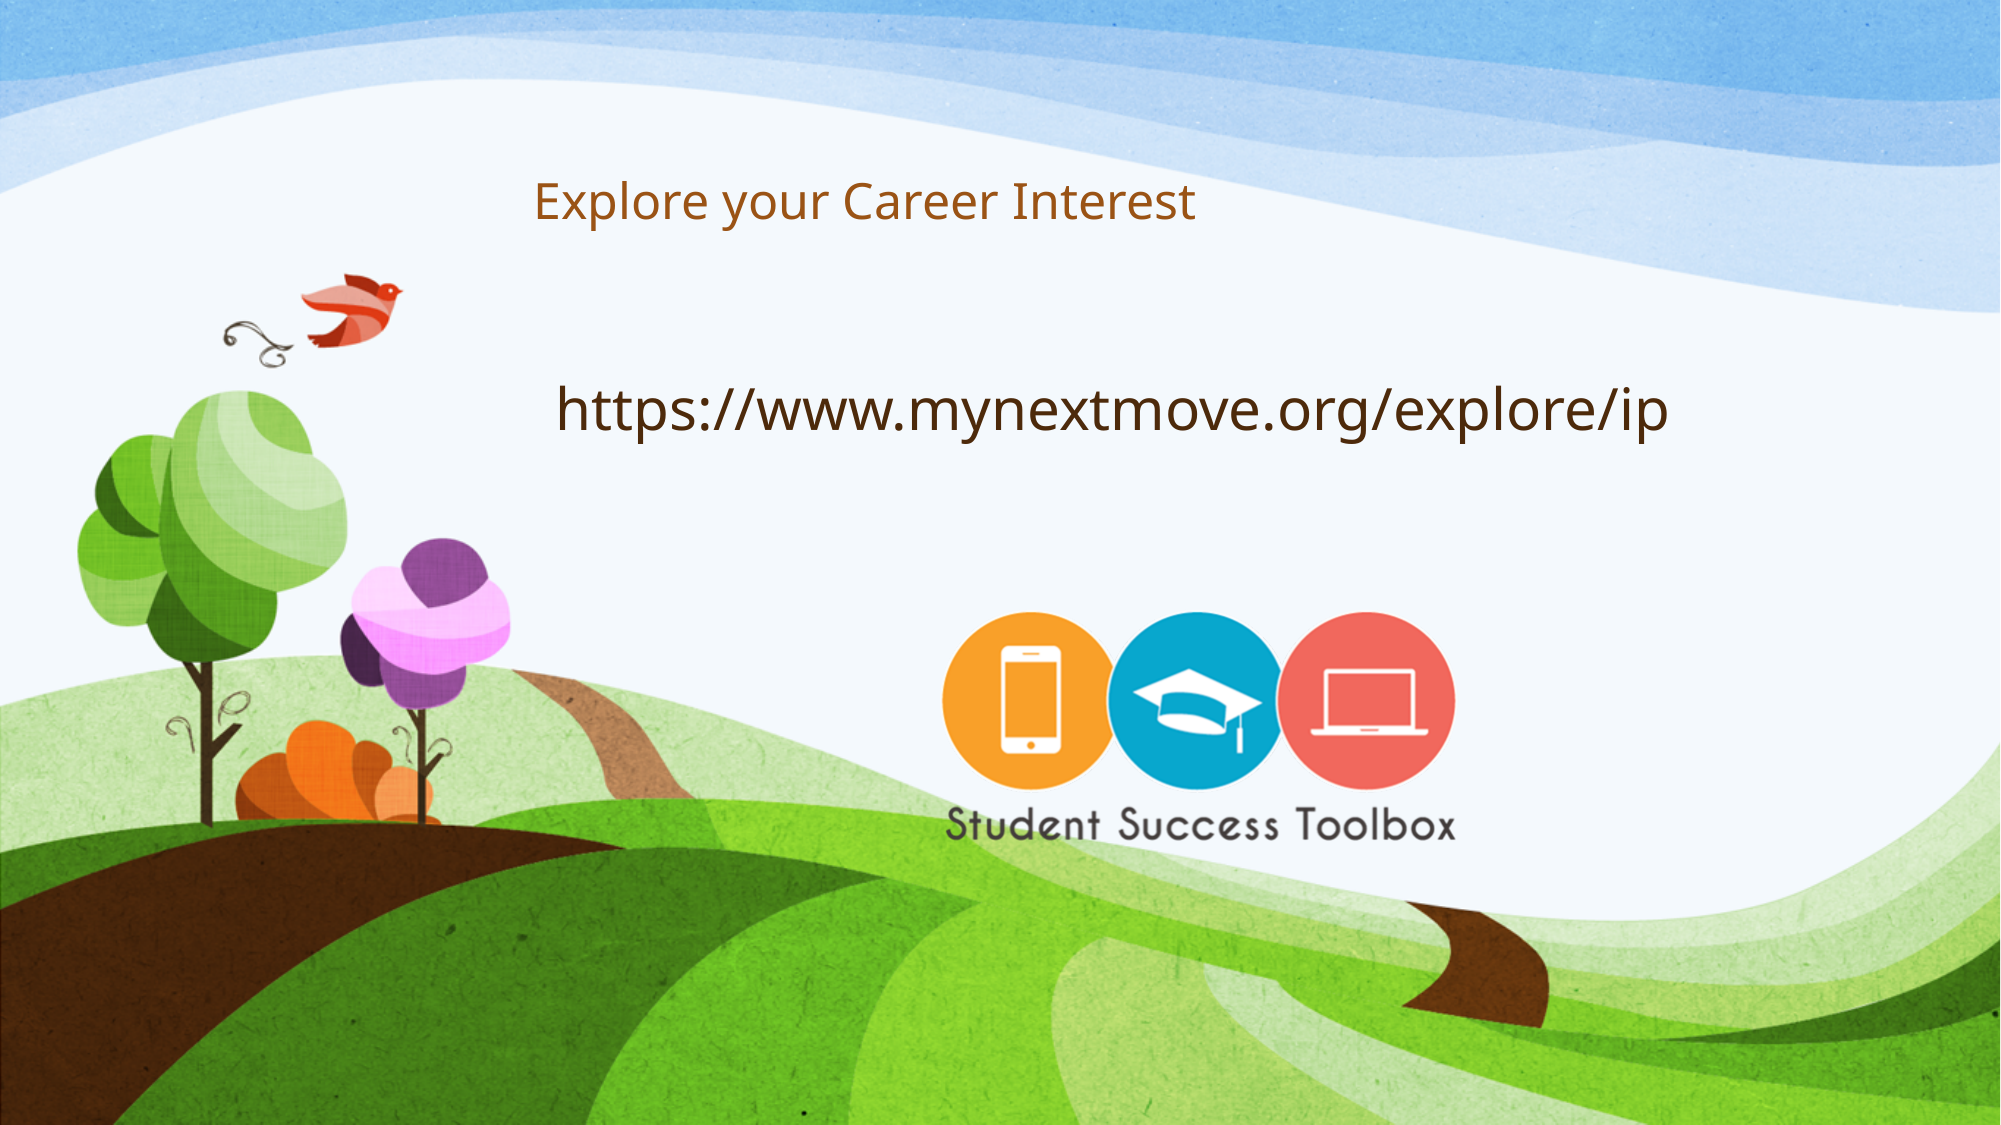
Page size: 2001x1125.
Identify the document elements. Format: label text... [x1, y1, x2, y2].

picture [0, 0, 2001, 1125]
subtitle Explore your Career Interest [518, 162, 1644, 313]
title https://www.mynextmove.org/explore/ip [540, 311, 1814, 451]
